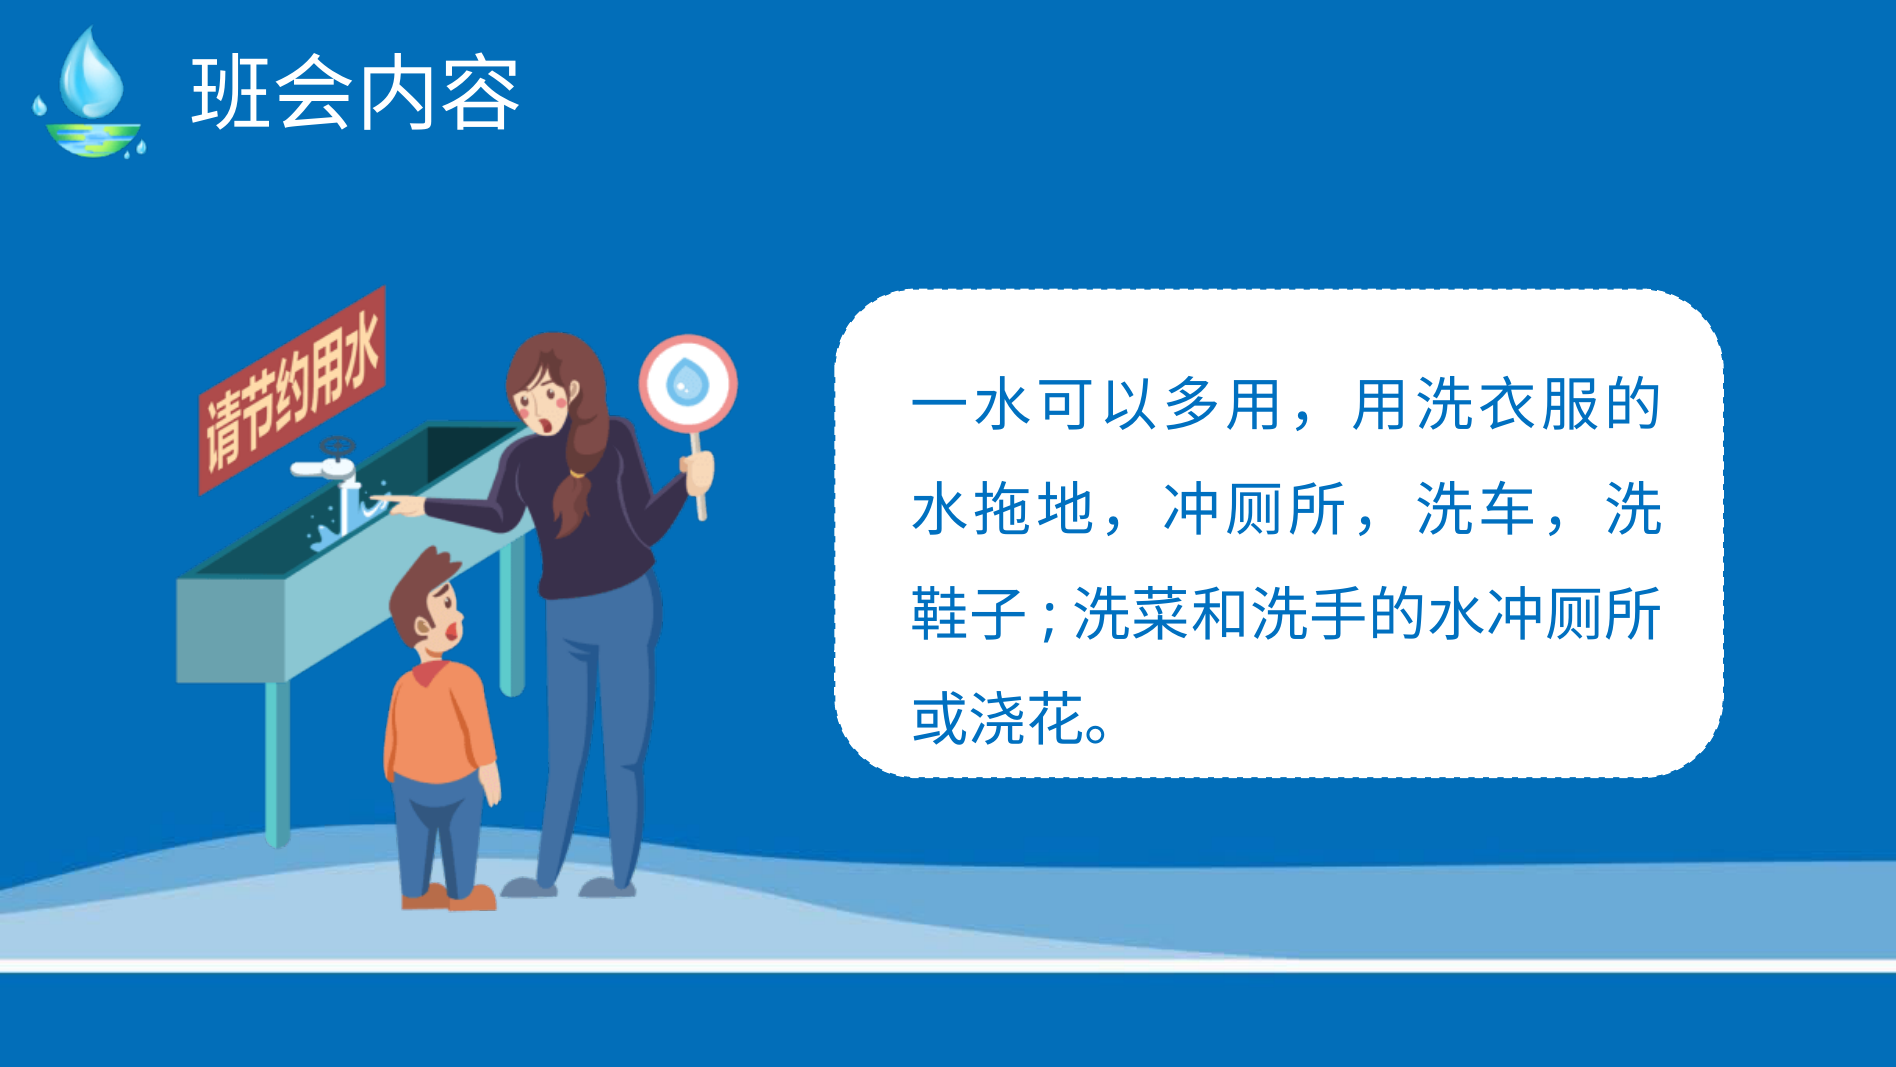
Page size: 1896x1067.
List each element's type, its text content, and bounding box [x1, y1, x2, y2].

text_box 一水可以多用，用洗衣服的水拖地，冲厕所，洗车，洗鞋子;洗菜和洗手的水冲厕所或浇花。 [885, 314, 1689, 770]
text_box 班会内容 [174, 33, 538, 148]
text_box [833, 287, 1725, 780]
picture [0, 0, 1896, 1067]
